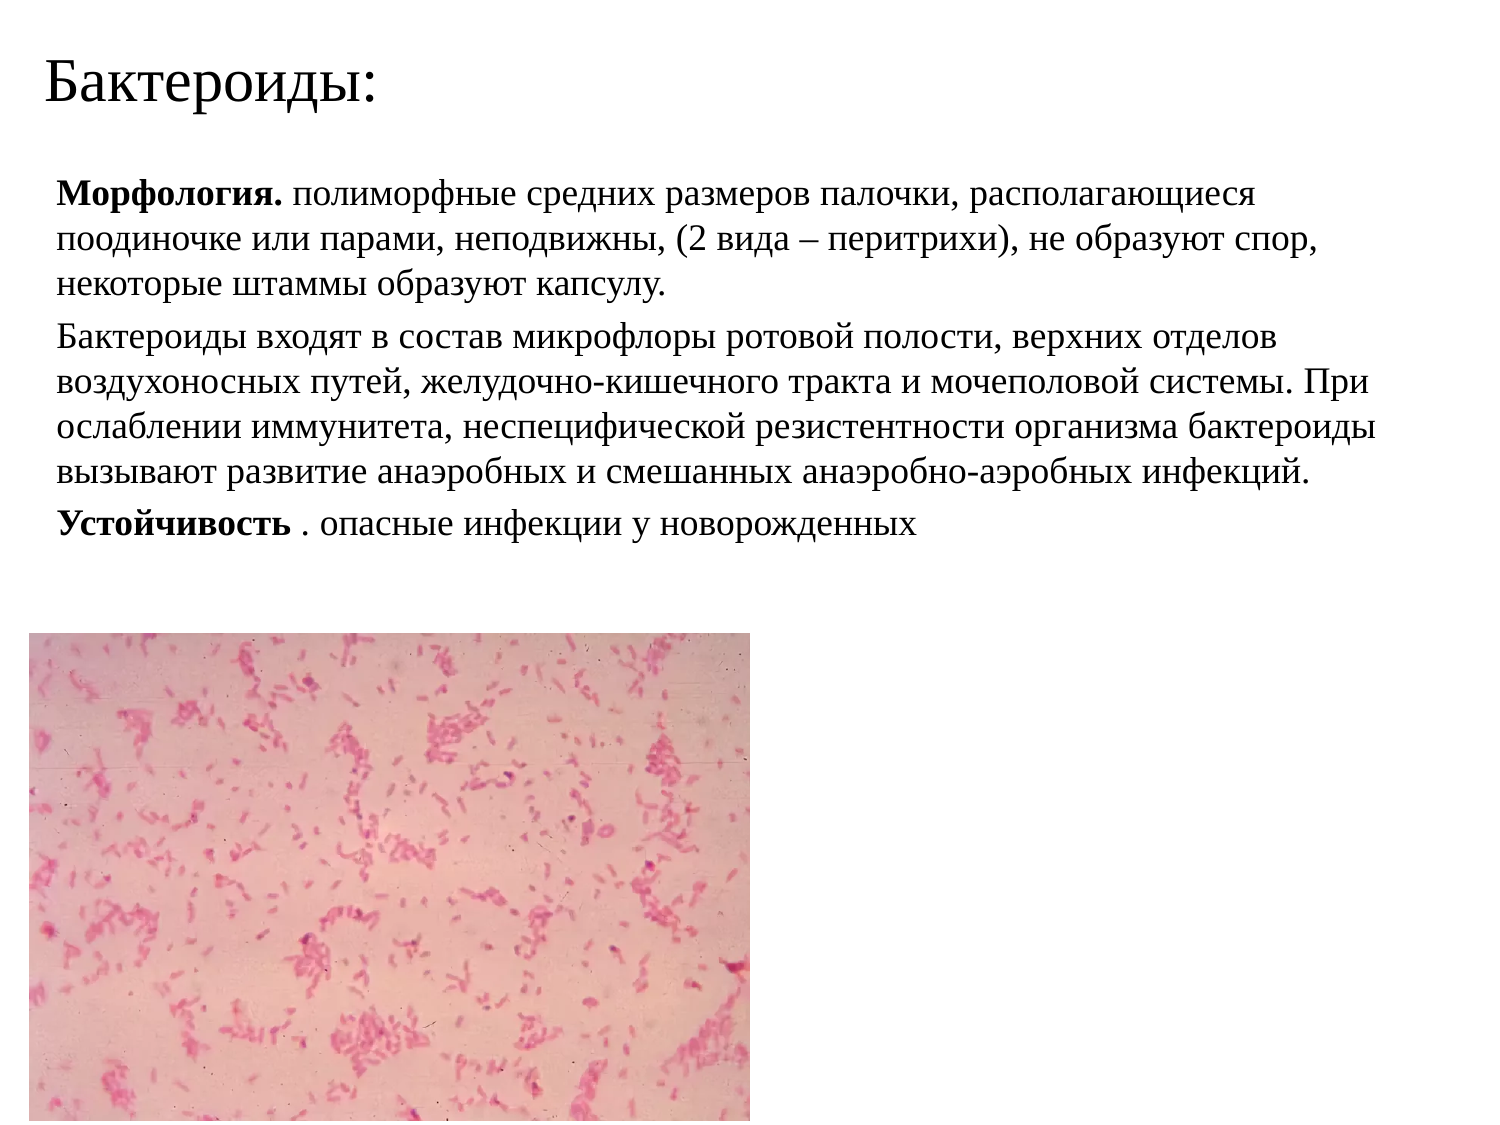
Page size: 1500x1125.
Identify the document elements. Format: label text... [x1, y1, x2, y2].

picture [29, 633, 751, 1121]
title Бактероиды: [29, 30, 1255, 197]
list Морфология. полиморфные средних размеров палочки, располагающиеся поодиночке или парами, неподвижны, (2 вида – перитрихи), не образуют спор, некоторые штаммы образуют капсулу. Бактероиды входят в состав микрофлоры ротовой полости, верхних отделов воздухоносных путей, желудочно-кишечного тракта и мочеполовой системы. При ослаблении иммунитета, неспецифической резистентности организма бактероиды вызывают развитие анаэробных и смешанных анаэробно-аэробных инфекций. Устойчивость . опасные инфекции у новорожденных [41, 160, 1430, 1051]
